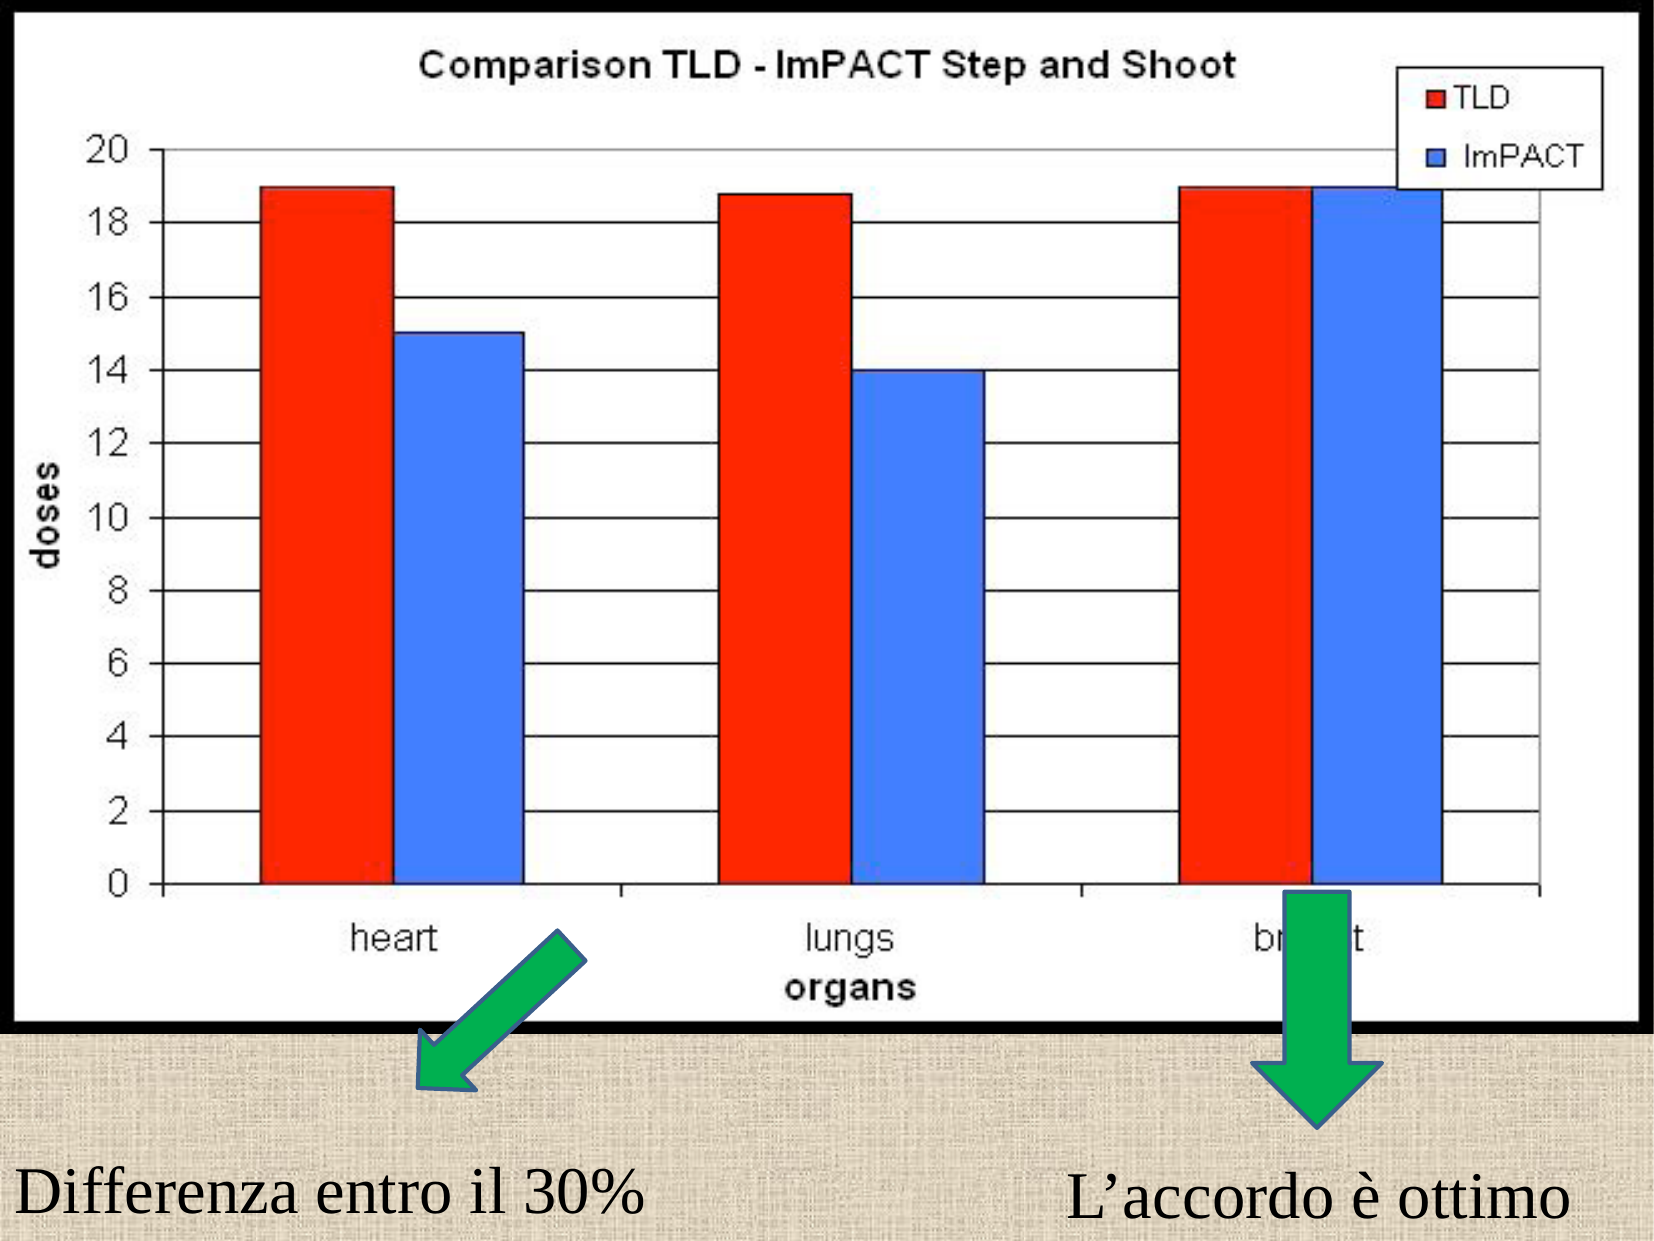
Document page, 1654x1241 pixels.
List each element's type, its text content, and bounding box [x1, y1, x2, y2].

picture [0, 0, 1654, 1241]
text_box [415, 1043, 500, 1093]
text_box L’accordo è ottimo [1051, 1144, 1654, 1239]
text_box Differenza entro il 30% [0, 1139, 709, 1235]
text_box [1250, 1043, 1384, 1130]
